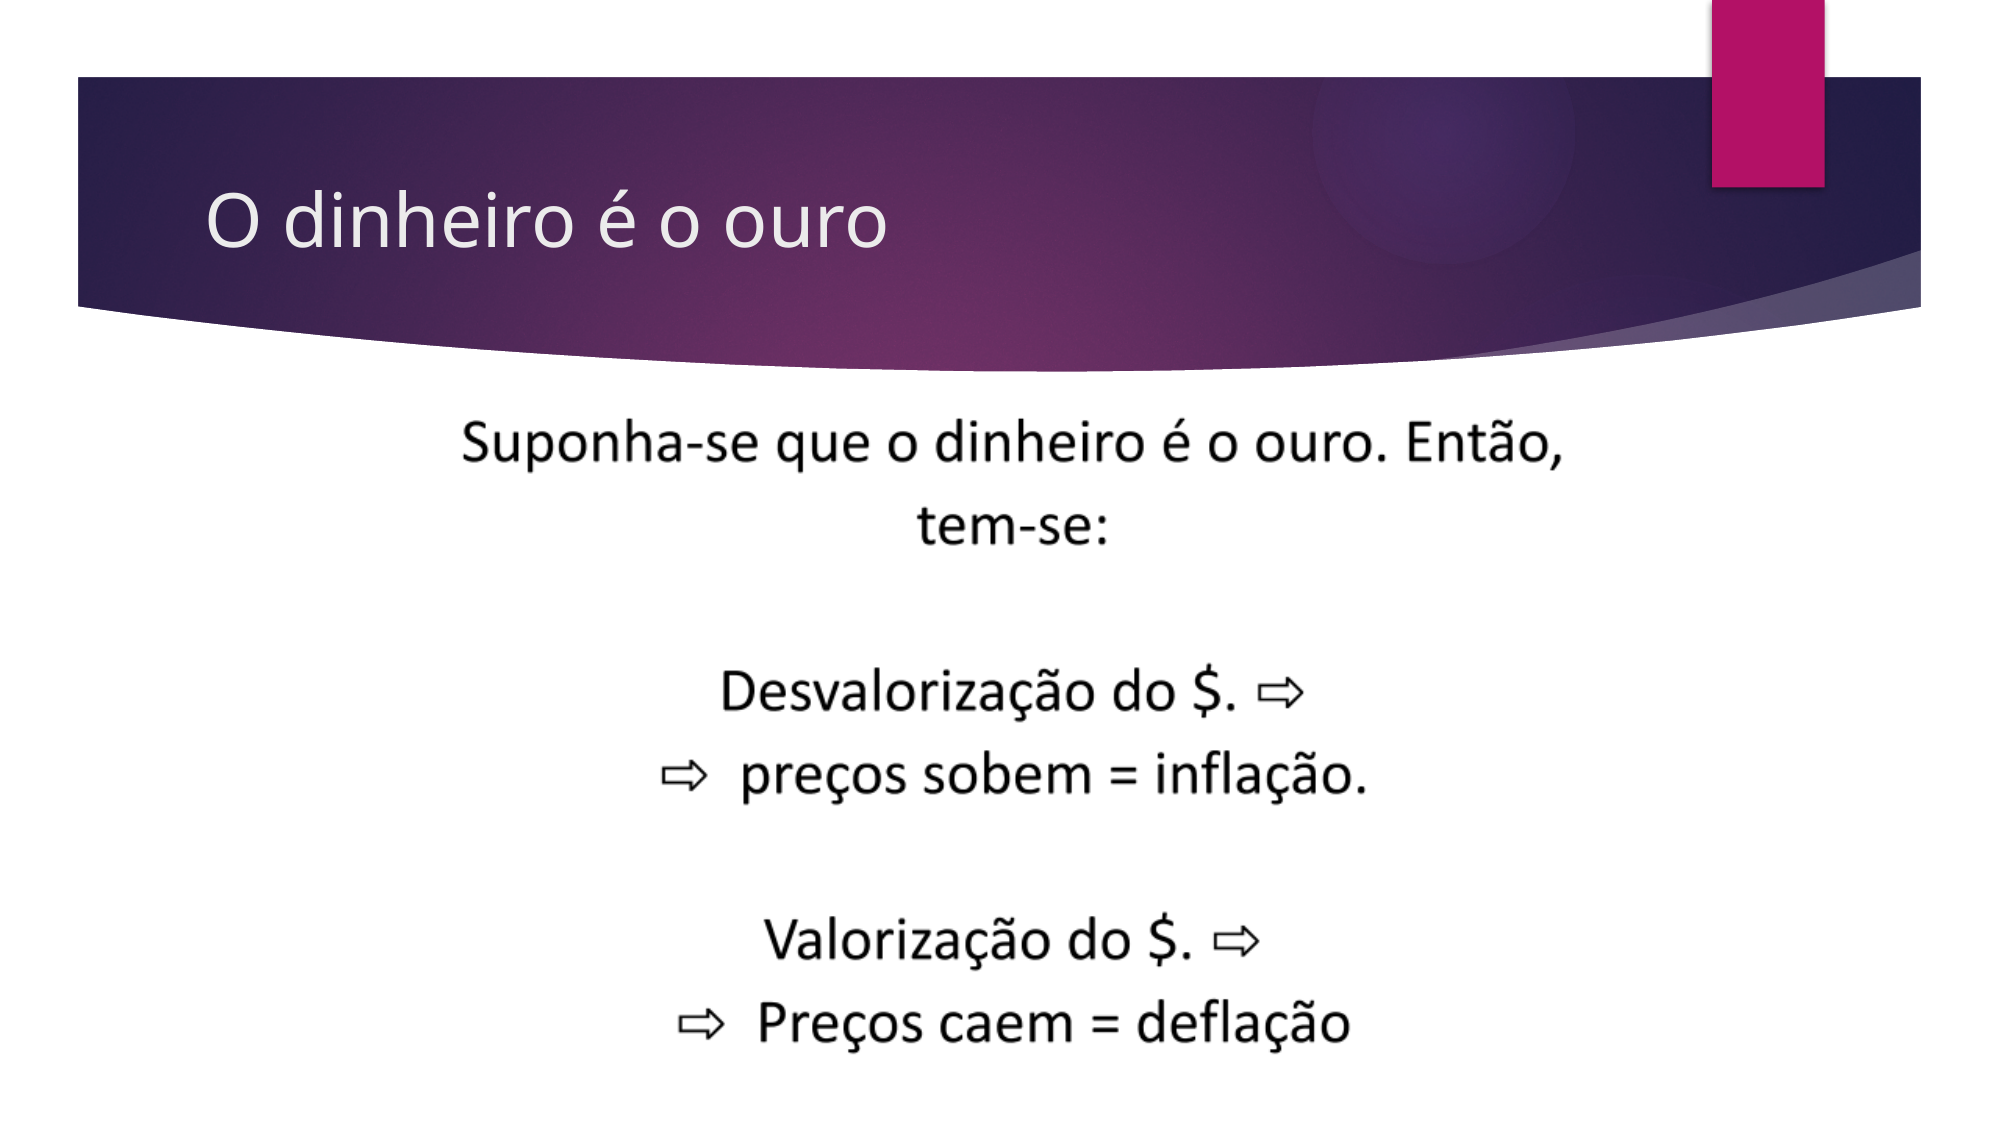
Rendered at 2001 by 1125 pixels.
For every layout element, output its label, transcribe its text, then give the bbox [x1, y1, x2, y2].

title O dinheiro é o ouro [189, 159, 1627, 276]
picture [403, 383, 1627, 1109]
